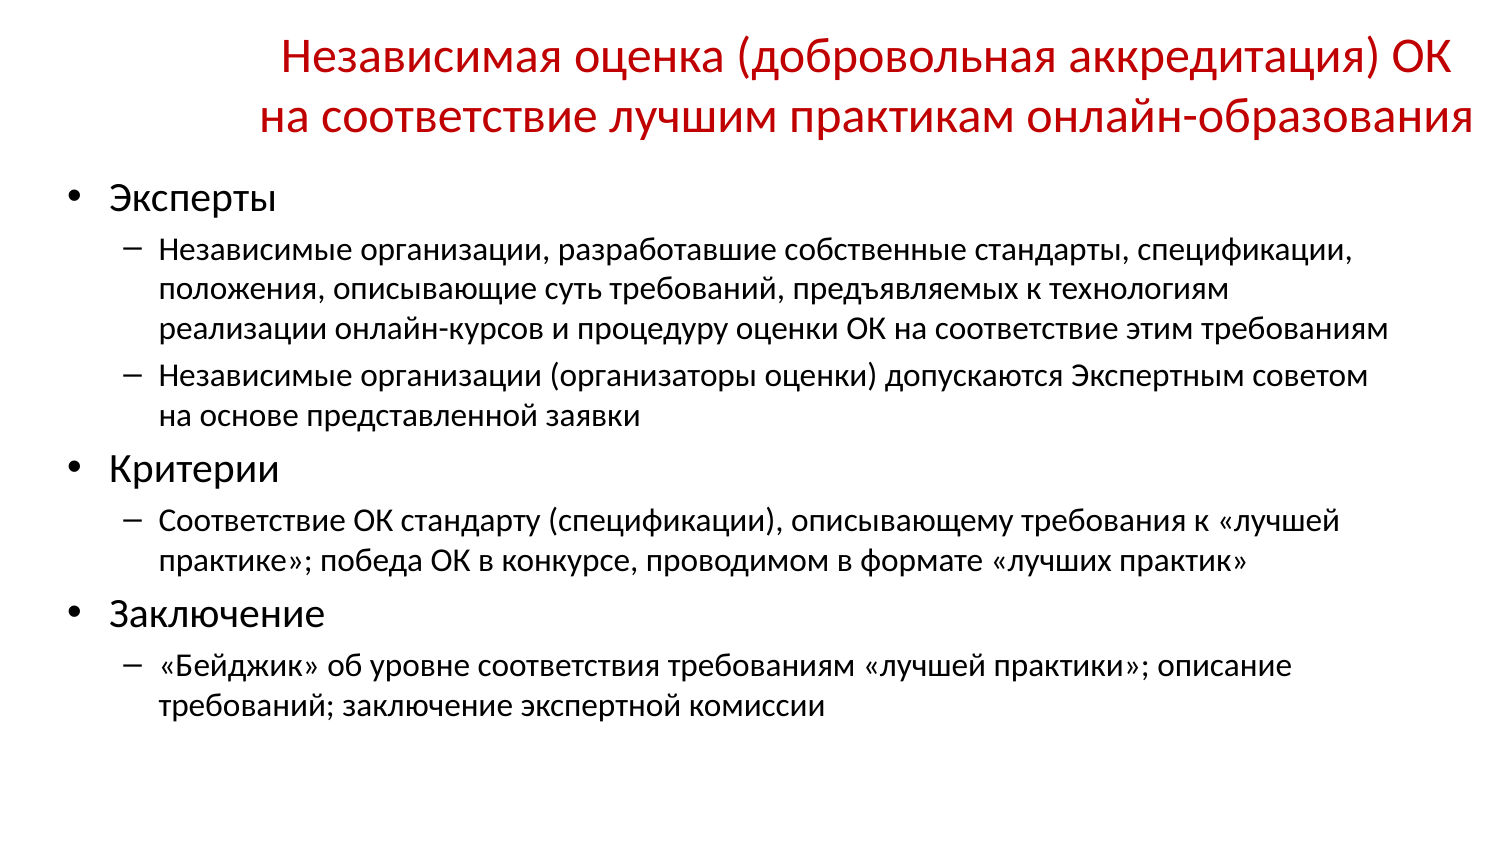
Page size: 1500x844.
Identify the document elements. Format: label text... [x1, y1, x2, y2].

title Независимая оценка (добровольная аккредитация) ОК на соответствие лучшим практикам онлайн-образования [235, 35, 1499, 129]
list Эксперты Независимые организации, разработавшие собственные стандарты, спецификации, положения, описывающие суть требований, предъявляемых к технологиям реализации онлайн-курсов и процедуру оценки ОК на соответствие этим требованиям Независимые организации (организаторы оценки) допускаются Экспертным советом на основе представленной заявки Критерии Соответствие ОК стандарту (спецификации), описывающему требования к «лучшей практике»; победа ОК в конкурсе, проводимом в формате «лучших практик» Заключение «Бейджик» об уровне соответствия требованиям «лучшей практики»; описание требований; заключение экспертной комиссии [55, 164, 1418, 814]
